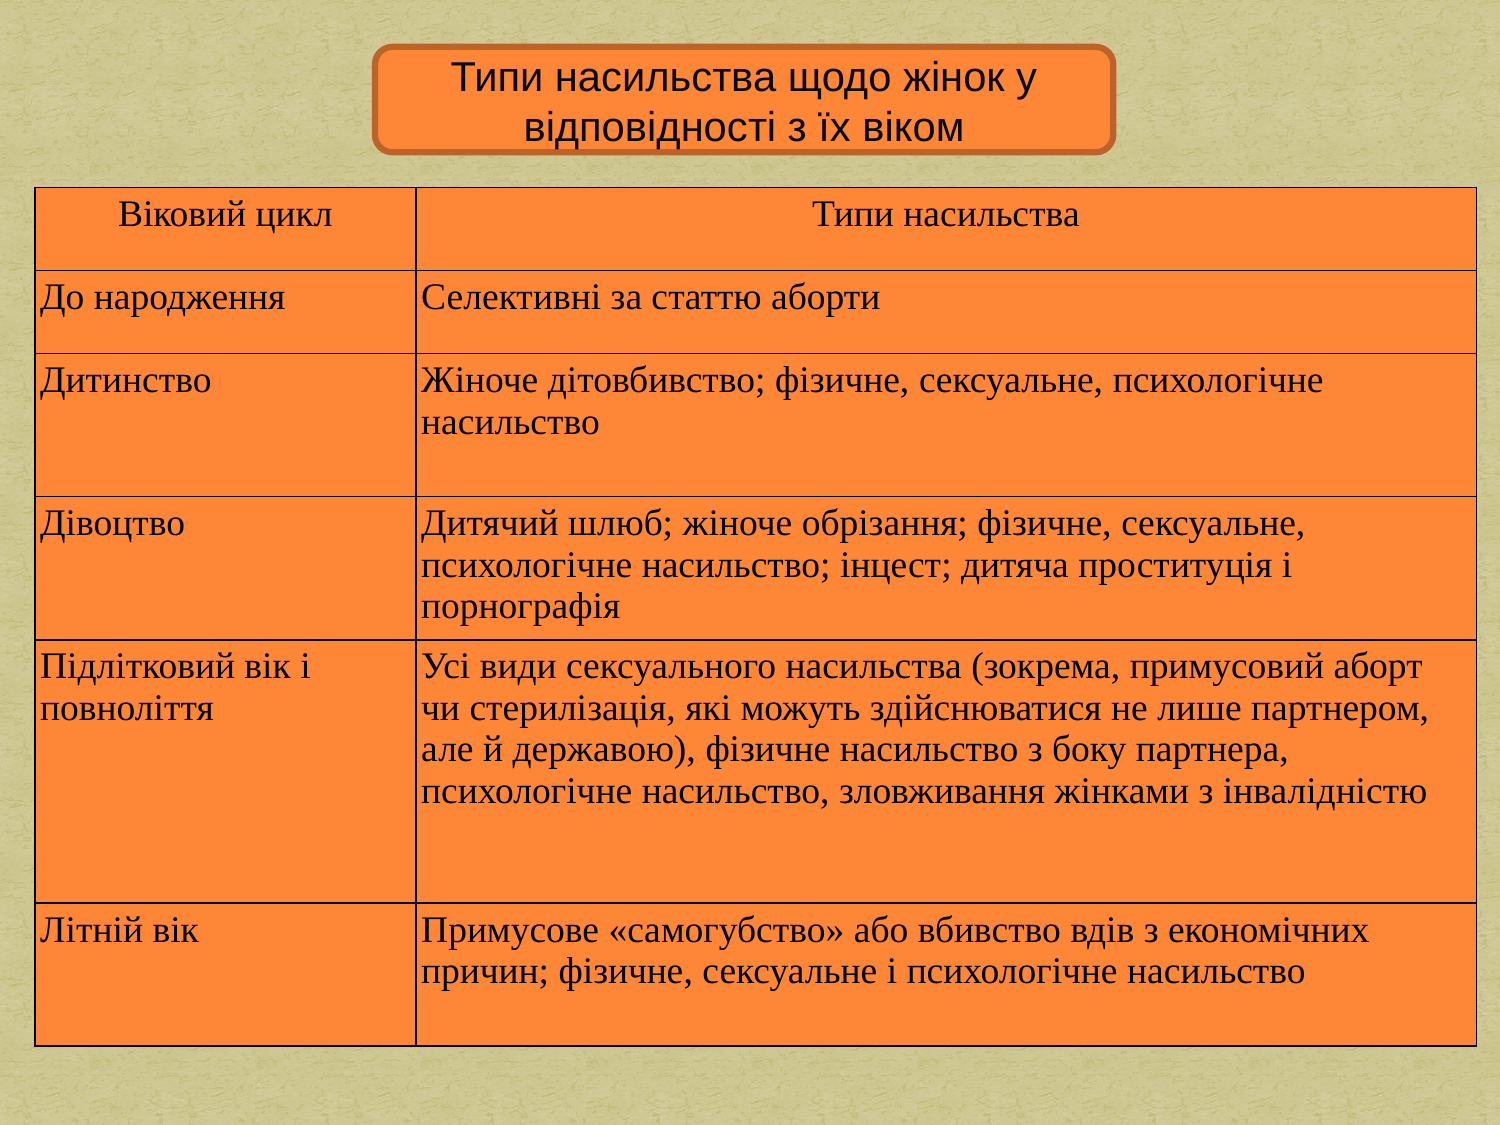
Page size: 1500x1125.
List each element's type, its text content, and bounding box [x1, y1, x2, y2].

table_header Віковий цикл [36, 188, 415, 270]
table_cell Дитинство [36, 354, 415, 496]
table_cell Усі види сексуального насильства (зокрема, примусовий аборт чи стерилізація, які можуть здійснюватися не лише партнером, але й державою), фізичне насильство з боку партнера, психологічне насильство, зловживання жінками з інвалідністю [417, 641, 1476, 902]
table_cell Підлітковий вік і повноліття [36, 641, 415, 902]
text_box Типи насильства щодо жінок у відповідності з їх віком [371, 43, 1117, 156]
table_cell Дитячий шлюб; жіноче обрізання; фізичне, сексуальне, психологічне насильство; інцест; дитяча проституція і порнографія [417, 497, 1476, 639]
table_cell Літній вік [36, 904, 415, 1045]
table_cell Селективні за статтю аборти [417, 271, 1476, 353]
table_cell Жіноче дітовбивство; фізичне, сексуальне, психологічне насильство [417, 354, 1476, 496]
table_header Типи насильства [417, 188, 1476, 270]
table_cell Дівоцтво [36, 497, 415, 639]
table_cell Примусове «самогубство» або вбивство вдів з економічних причин; фізичне, сексуальне і психологічне насильство [417, 904, 1476, 1045]
table_cell До народження [36, 271, 415, 353]
